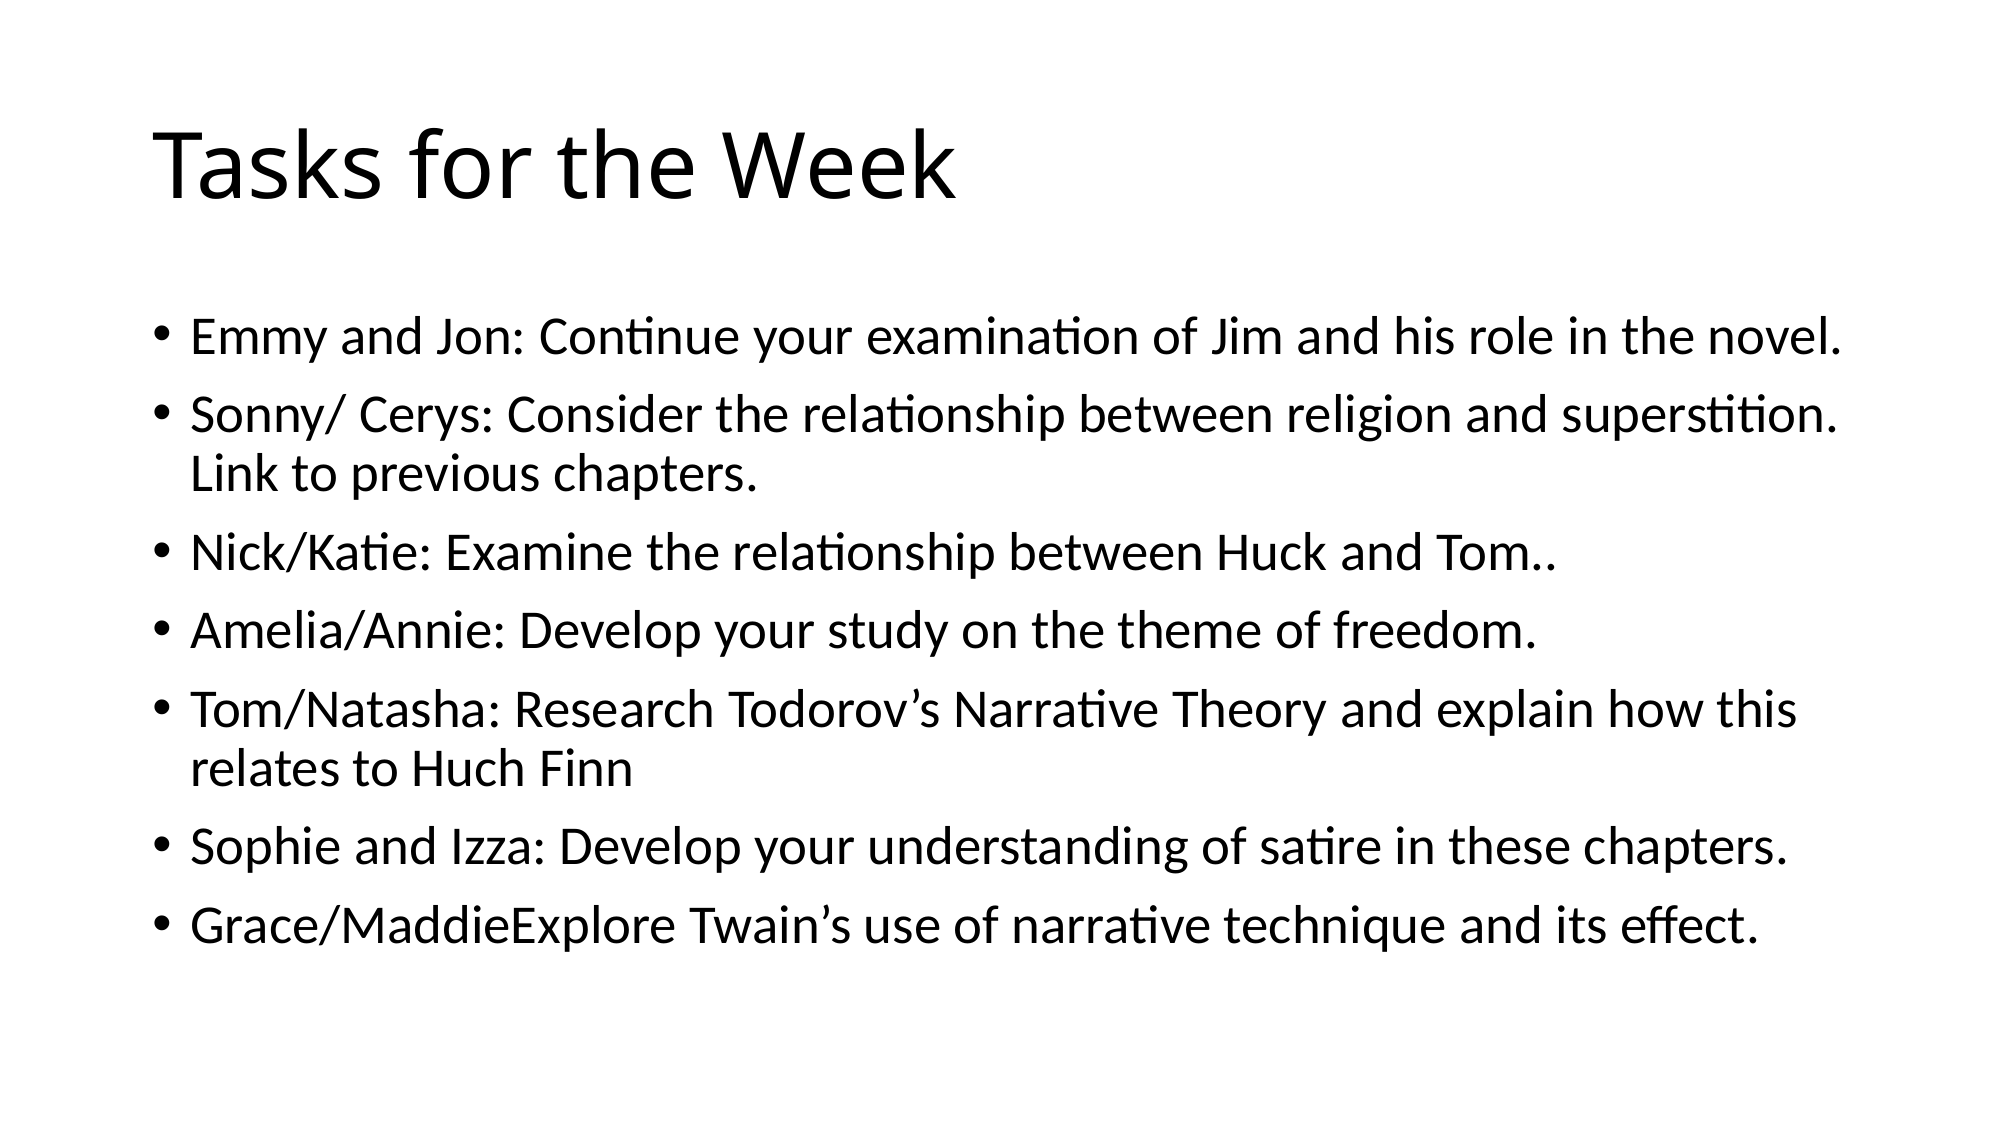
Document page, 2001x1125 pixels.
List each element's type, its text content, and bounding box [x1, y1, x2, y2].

title Tasks for the Week [137, 59, 1863, 278]
list Emmy and Jon: Continue your examination of Jim and his role in the novel. Sonny/ Cerys: Consider the relationship between religion and superstition. Link to previous chapters. Nick/Katie: Examine the relationship between Huck and Tom.. Amelia/Annie: Develop your study on the theme of freedom. Tom/Natasha: Research Todorov’s Narrative Theory and explain how this relates to Huch Finn Sophie and Izza: Develop your understanding of satire in these chapters. Grace/MaddieExplore Twain’s use of narrative technique and its effect. [137, 299, 1863, 1014]
